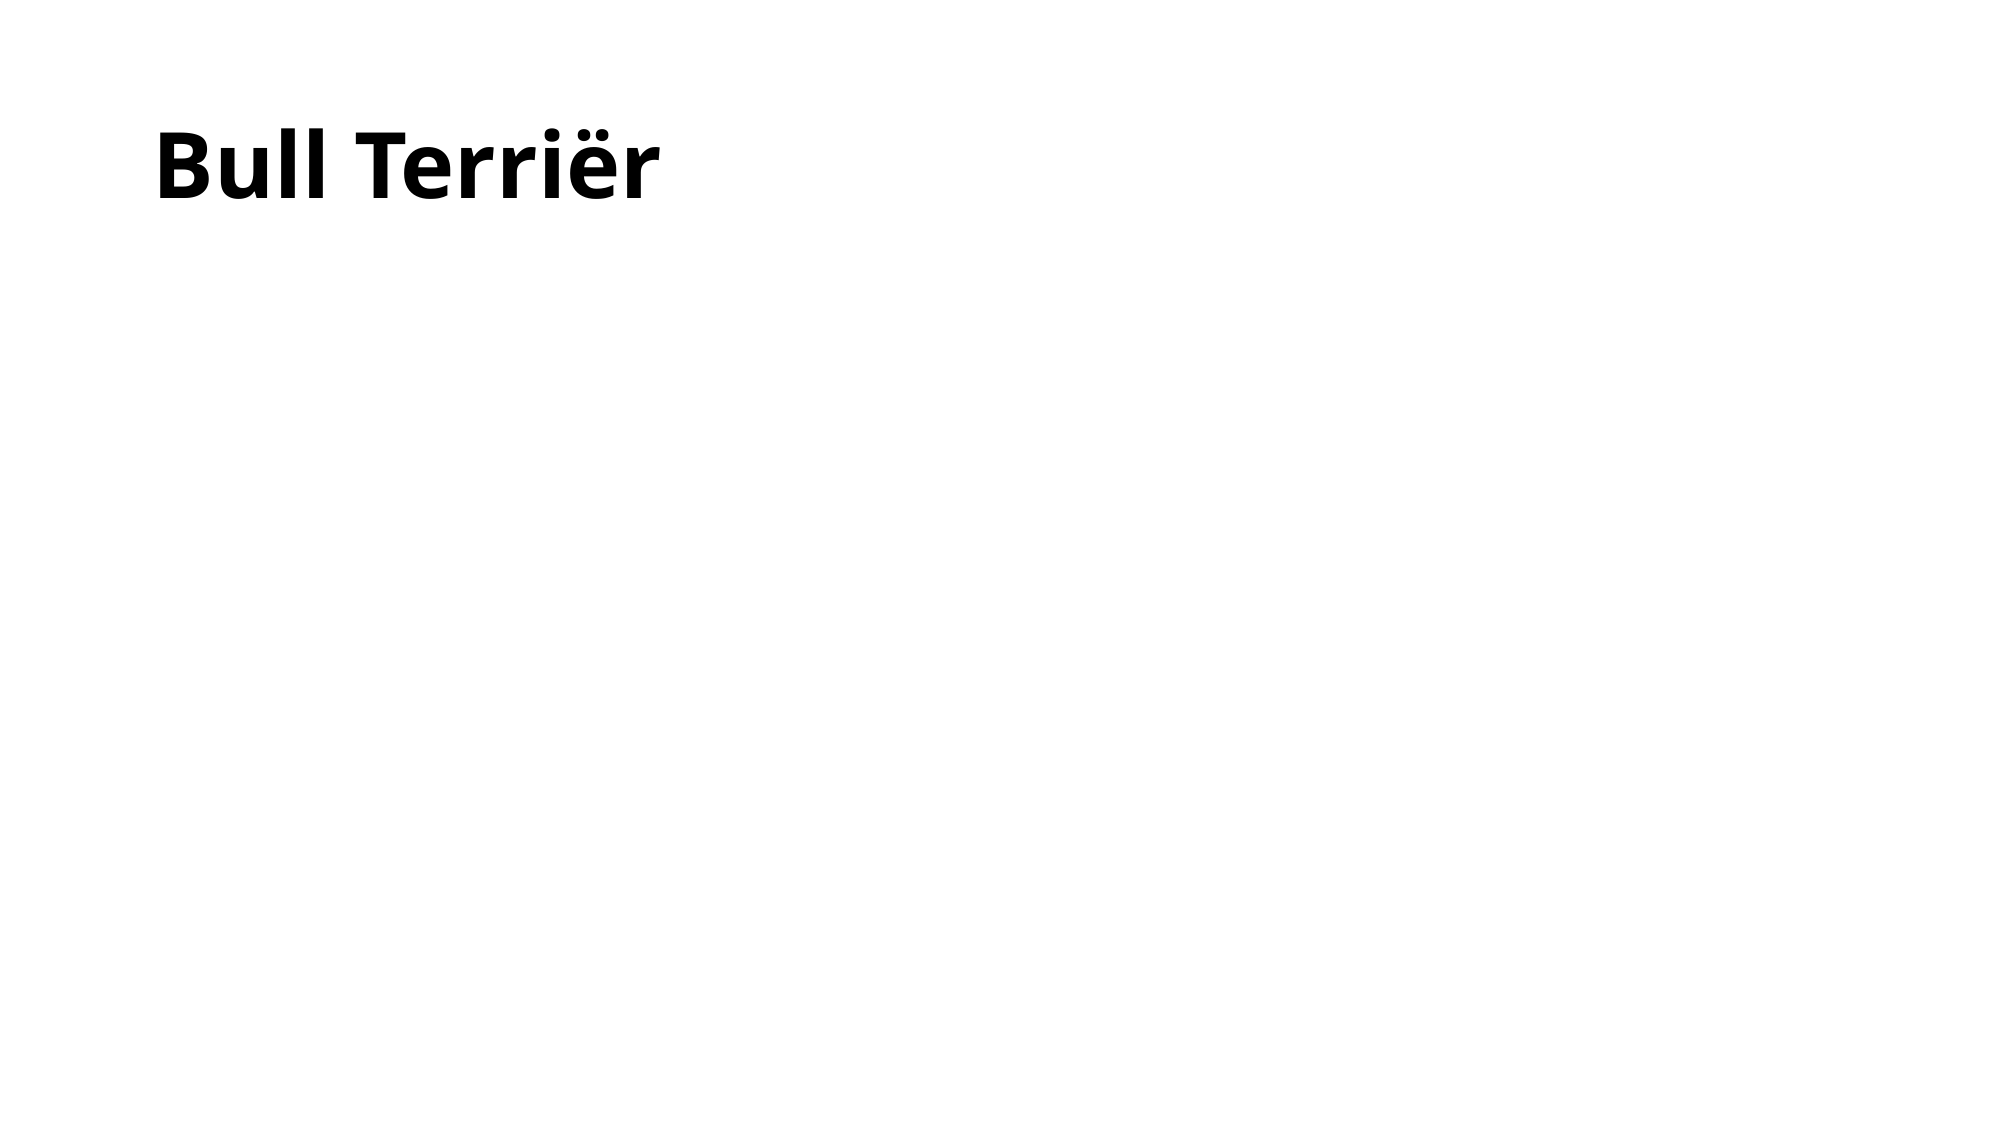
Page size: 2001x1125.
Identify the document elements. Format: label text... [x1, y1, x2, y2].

title Bull Terriër [137, 59, 1863, 278]
